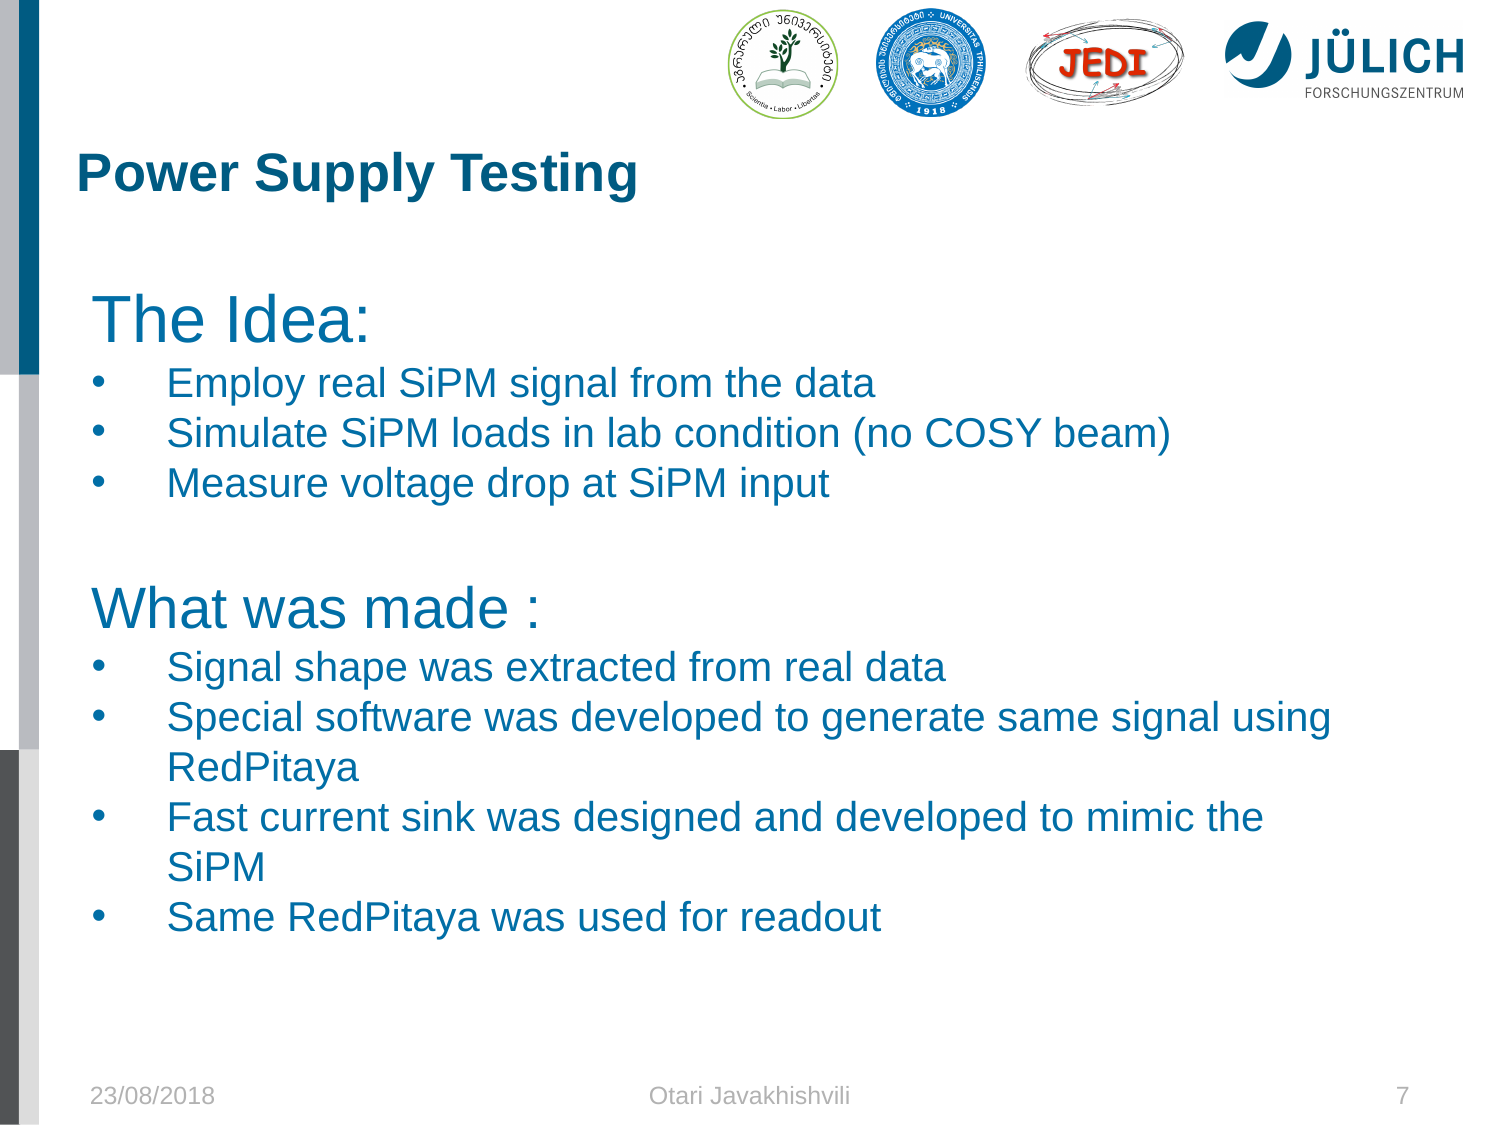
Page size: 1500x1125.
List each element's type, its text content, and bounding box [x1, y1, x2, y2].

picture [1224, 20, 1463, 98]
text_box What was made : Signal shape was extracted from real data Special software was developed to generate same signal using RedPitaya Fast current sink was designed and developed to mimic the SiPM Same RedPitaya was used for readout [76, 562, 1389, 947]
text_box Otari Javakhishvili [512, 1065, 988, 1125]
picture [1025, 18, 1185, 106]
text_box Power Supply Testing [76, 137, 1427, 242]
text_box 23/08/2018 [75, 1065, 425, 1125]
picture [727, 9, 839, 119]
text_box The Idea: Employ real SiPM signal from the data Simulate SiPM loads in lab condition (no COSY beam) Measure voltage drop at SiPM input [76, 268, 1339, 563]
picture [876, 7, 988, 117]
text_box 7 [1074, 1065, 1425, 1125]
